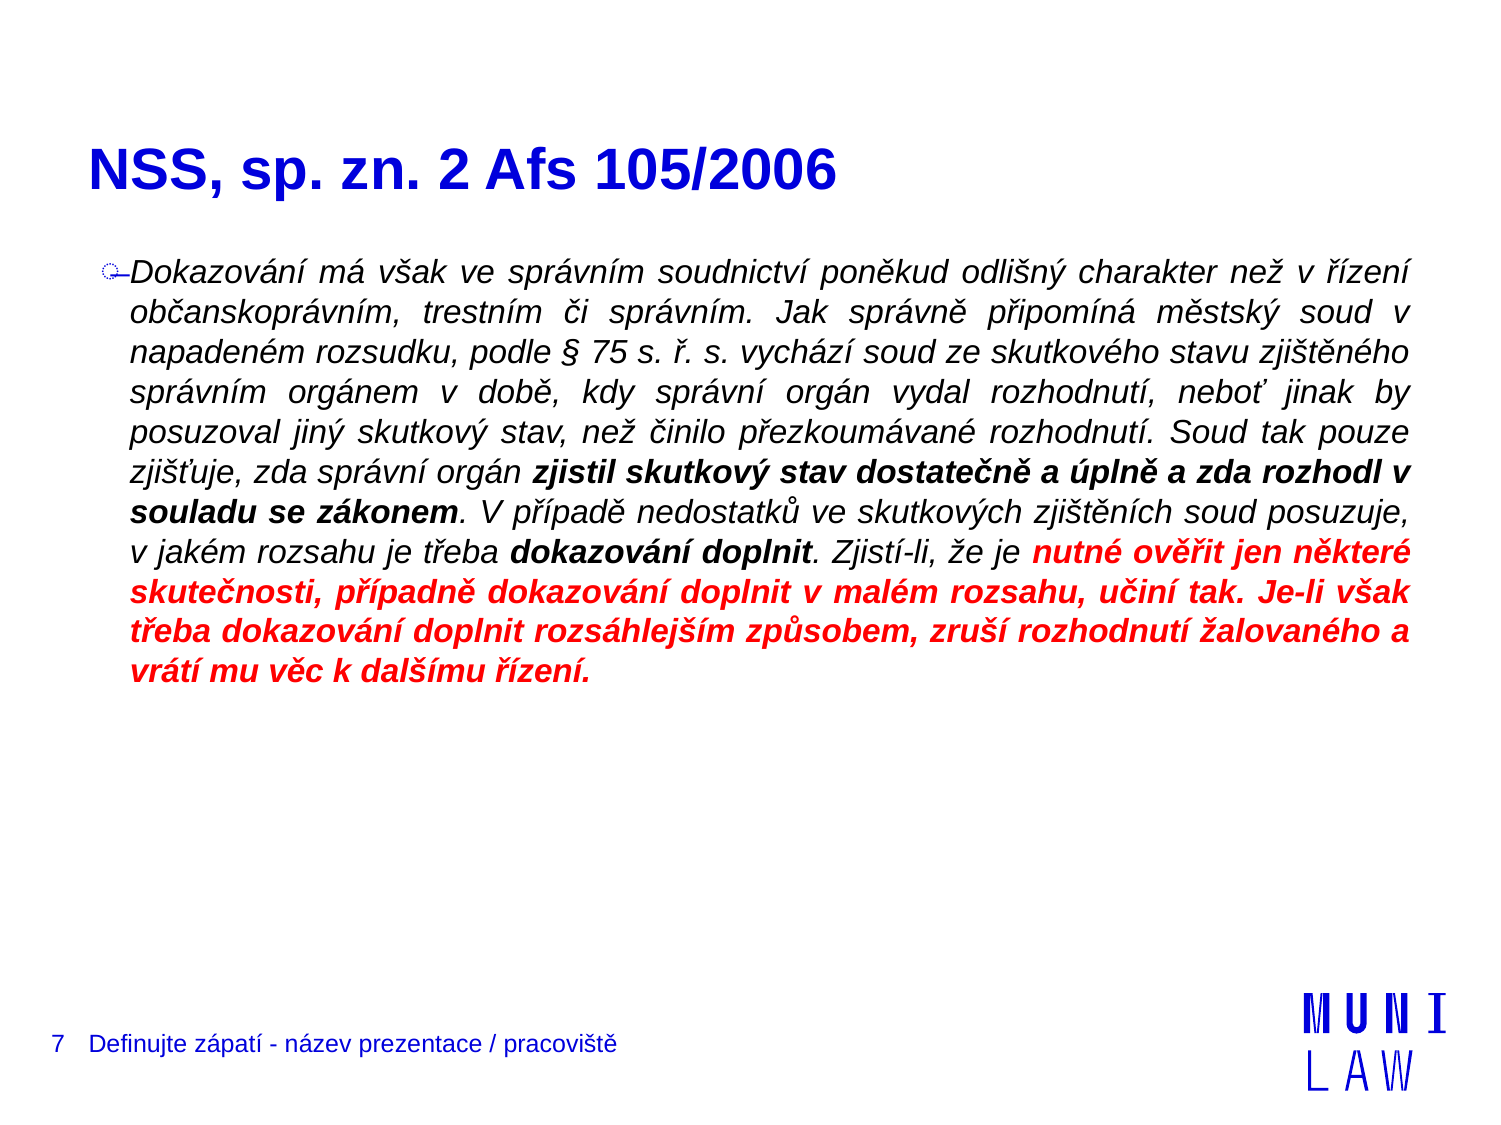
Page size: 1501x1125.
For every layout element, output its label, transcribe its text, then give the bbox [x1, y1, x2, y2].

slide_number 7 [50, 1021, 82, 1063]
list Dokazování má však ve správním soudnictví poněkud odlišný charakter než v řízení občanskoprávním, trestním či správním. Jak správně připomíná městský soud v napadeném rozsudku, podle § 75 s. ř. s. vychází soud ze skutkového stavu zjištěného správním orgánem v době, kdy správní orgán vydal rozhodnutí, neboť jinak by posuzoval jiný skutkový stav, než činilo přezkoumávané rozhodnutí. Soud tak pouze zjišťuje, zda správní orgán zjistil skutkový stav dostatečně a úplně a zda rozhodl v souladu se zákonem. V případě nedostatků ve skutkových zjištěních soud posuzuje, v jakém rozsahu je třeba dokazování doplnit. Zjistí-li, že je nutné ověřit jen některé skutečnosti, případně dokazování doplnit v malém rozsahu, učiní tak. Je-li však třeba dokazování doplnit rozsáhlejším způsobem, zruší rozhodnutí žalovaného a vrátí mu věc k dalšímu řízení. [88, 250, 1412, 957]
title NSS, sp. zn. 2 Afs 105/2006 [88, 118, 1412, 193]
footer Definujte zápatí - název prezentace / pracoviště [88, 1021, 1064, 1063]
